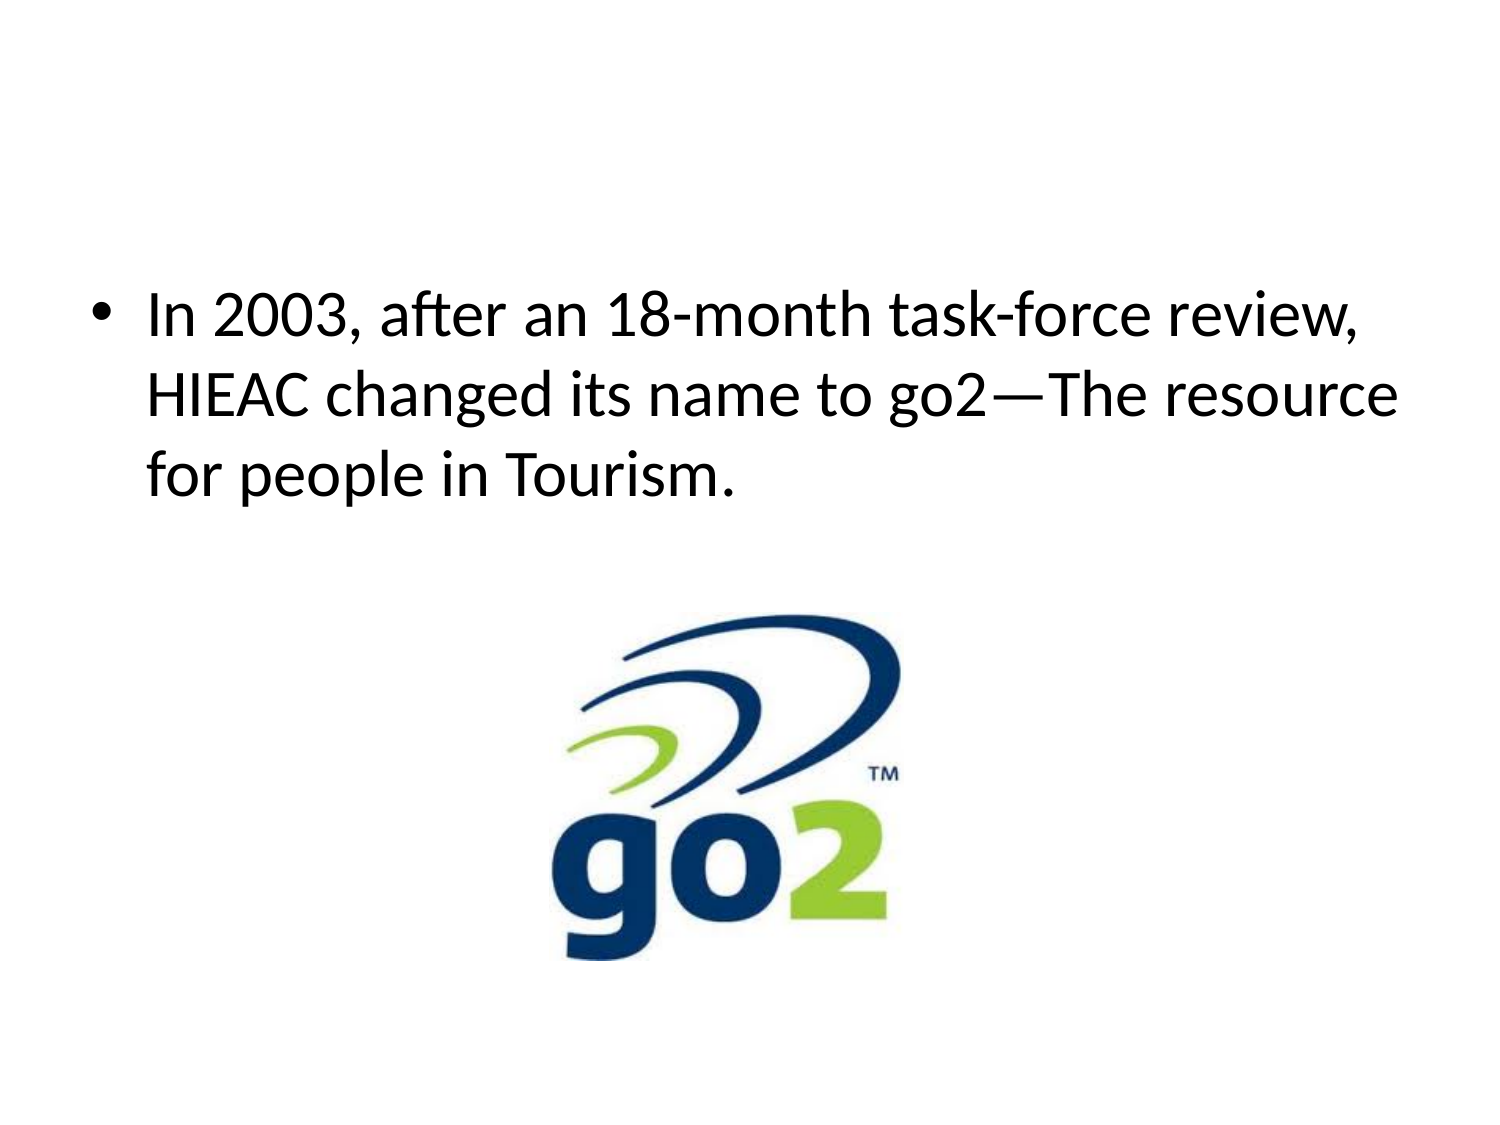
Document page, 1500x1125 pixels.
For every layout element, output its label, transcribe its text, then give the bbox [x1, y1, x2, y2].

picture [549, 612, 904, 962]
list In 2003, after an 18-month task-force review, HIEAC changed its name to go2—The resource for people in Tourism. [75, 262, 1425, 1005]
